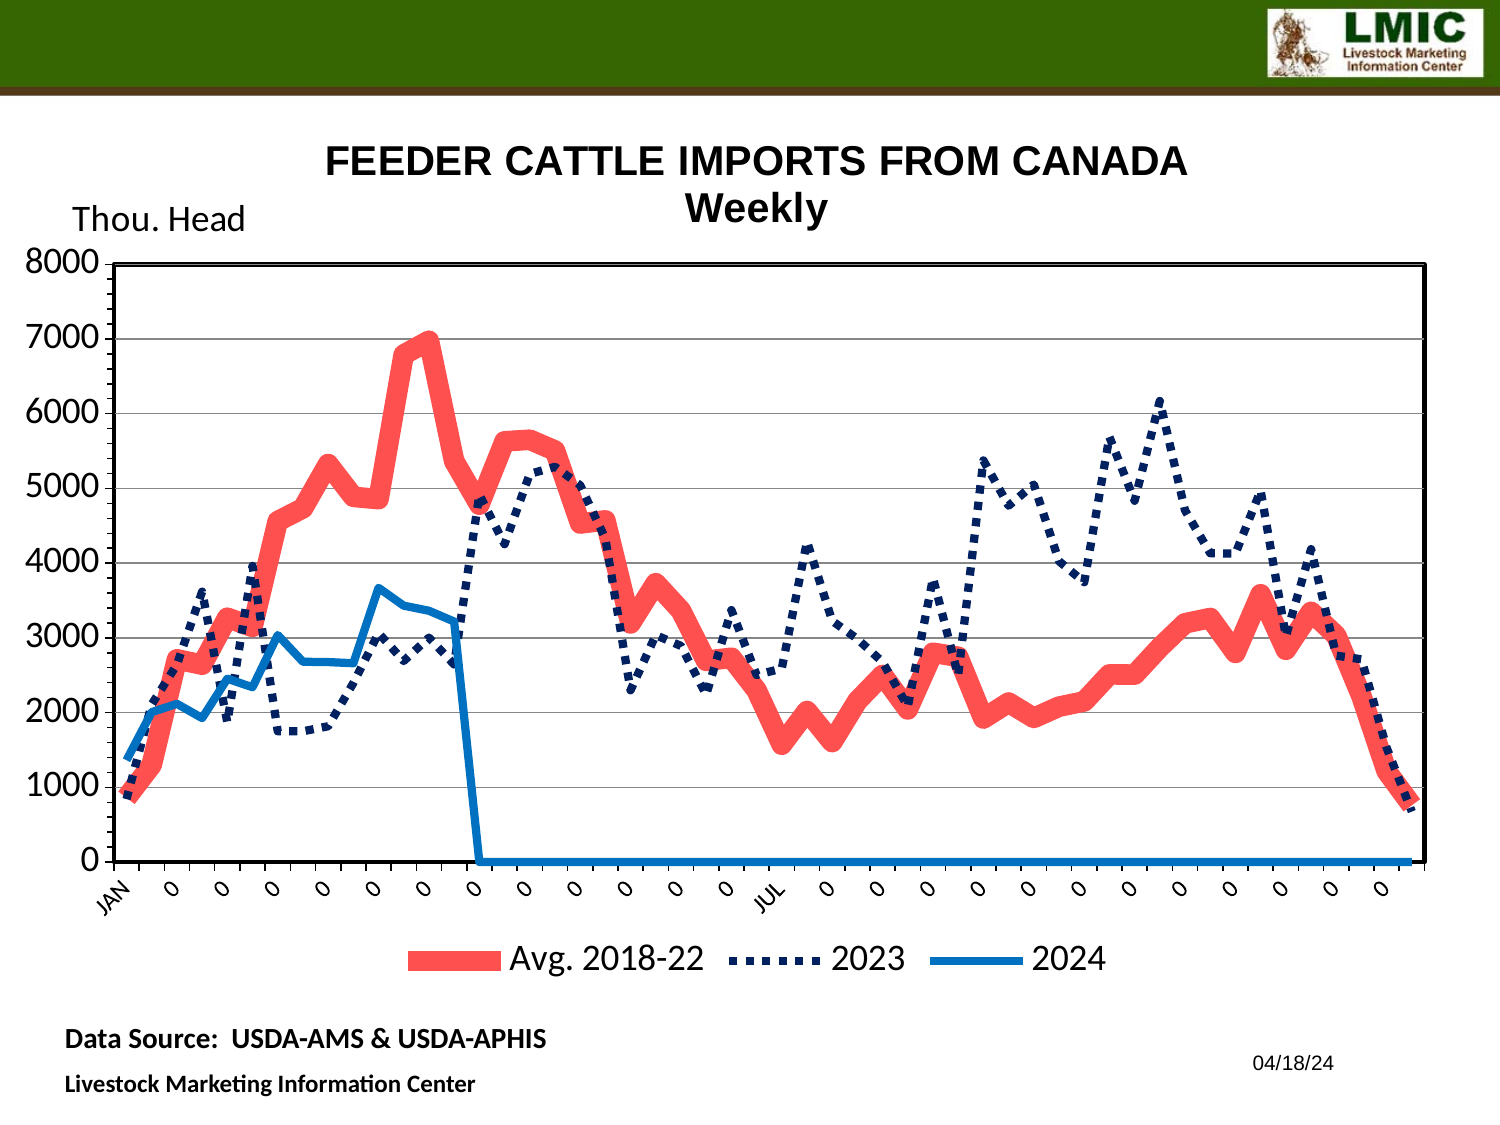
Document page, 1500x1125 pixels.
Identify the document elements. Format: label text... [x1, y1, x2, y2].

text_box Data Source: USDA-AMS & USDA-APHIS Livestock Marketing Information Center [49, 1012, 725, 1105]
chart [24, 99, 1476, 988]
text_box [1222, 1022, 1365, 1077]
picture [0, 0, 1500, 1125]
